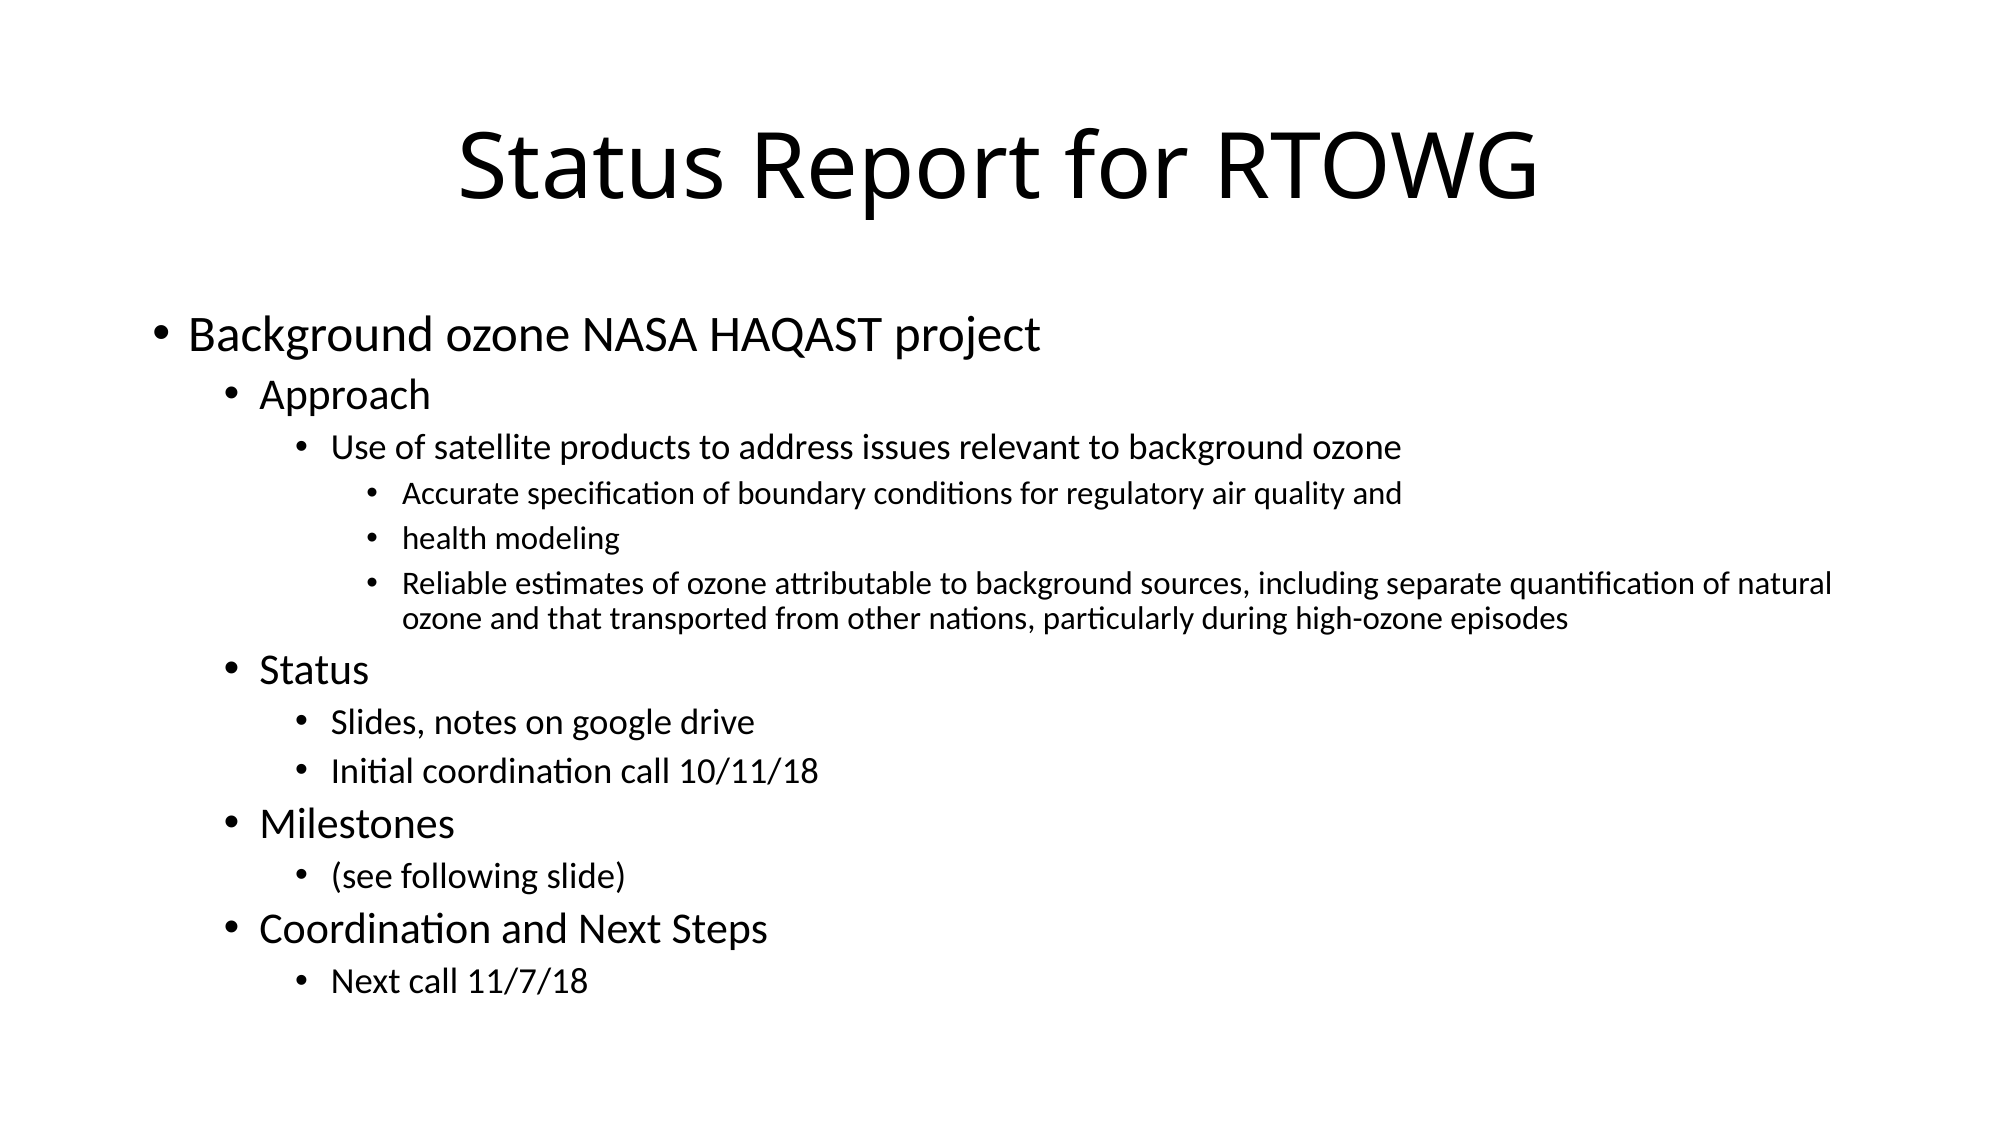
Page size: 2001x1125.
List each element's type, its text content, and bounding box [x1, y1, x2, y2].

list Background ozone NASA HAQAST project Approach Use of satellite products to address issues relevant to background ozone Accurate specification of boundary conditions for regulatory air quality and health modeling Reliable estimates of ozone attributable to background sources, including separate quantification of natural ozone and that transported from other nations, particularly during high-ozone episodes Status Slides, notes on google drive Initial coordination call 10/11/18 Milestones (see following slide) Coordination and Next Steps Next call 11/7/18 [137, 299, 1863, 1014]
title Status Report for RTOWG [137, 59, 1863, 278]
